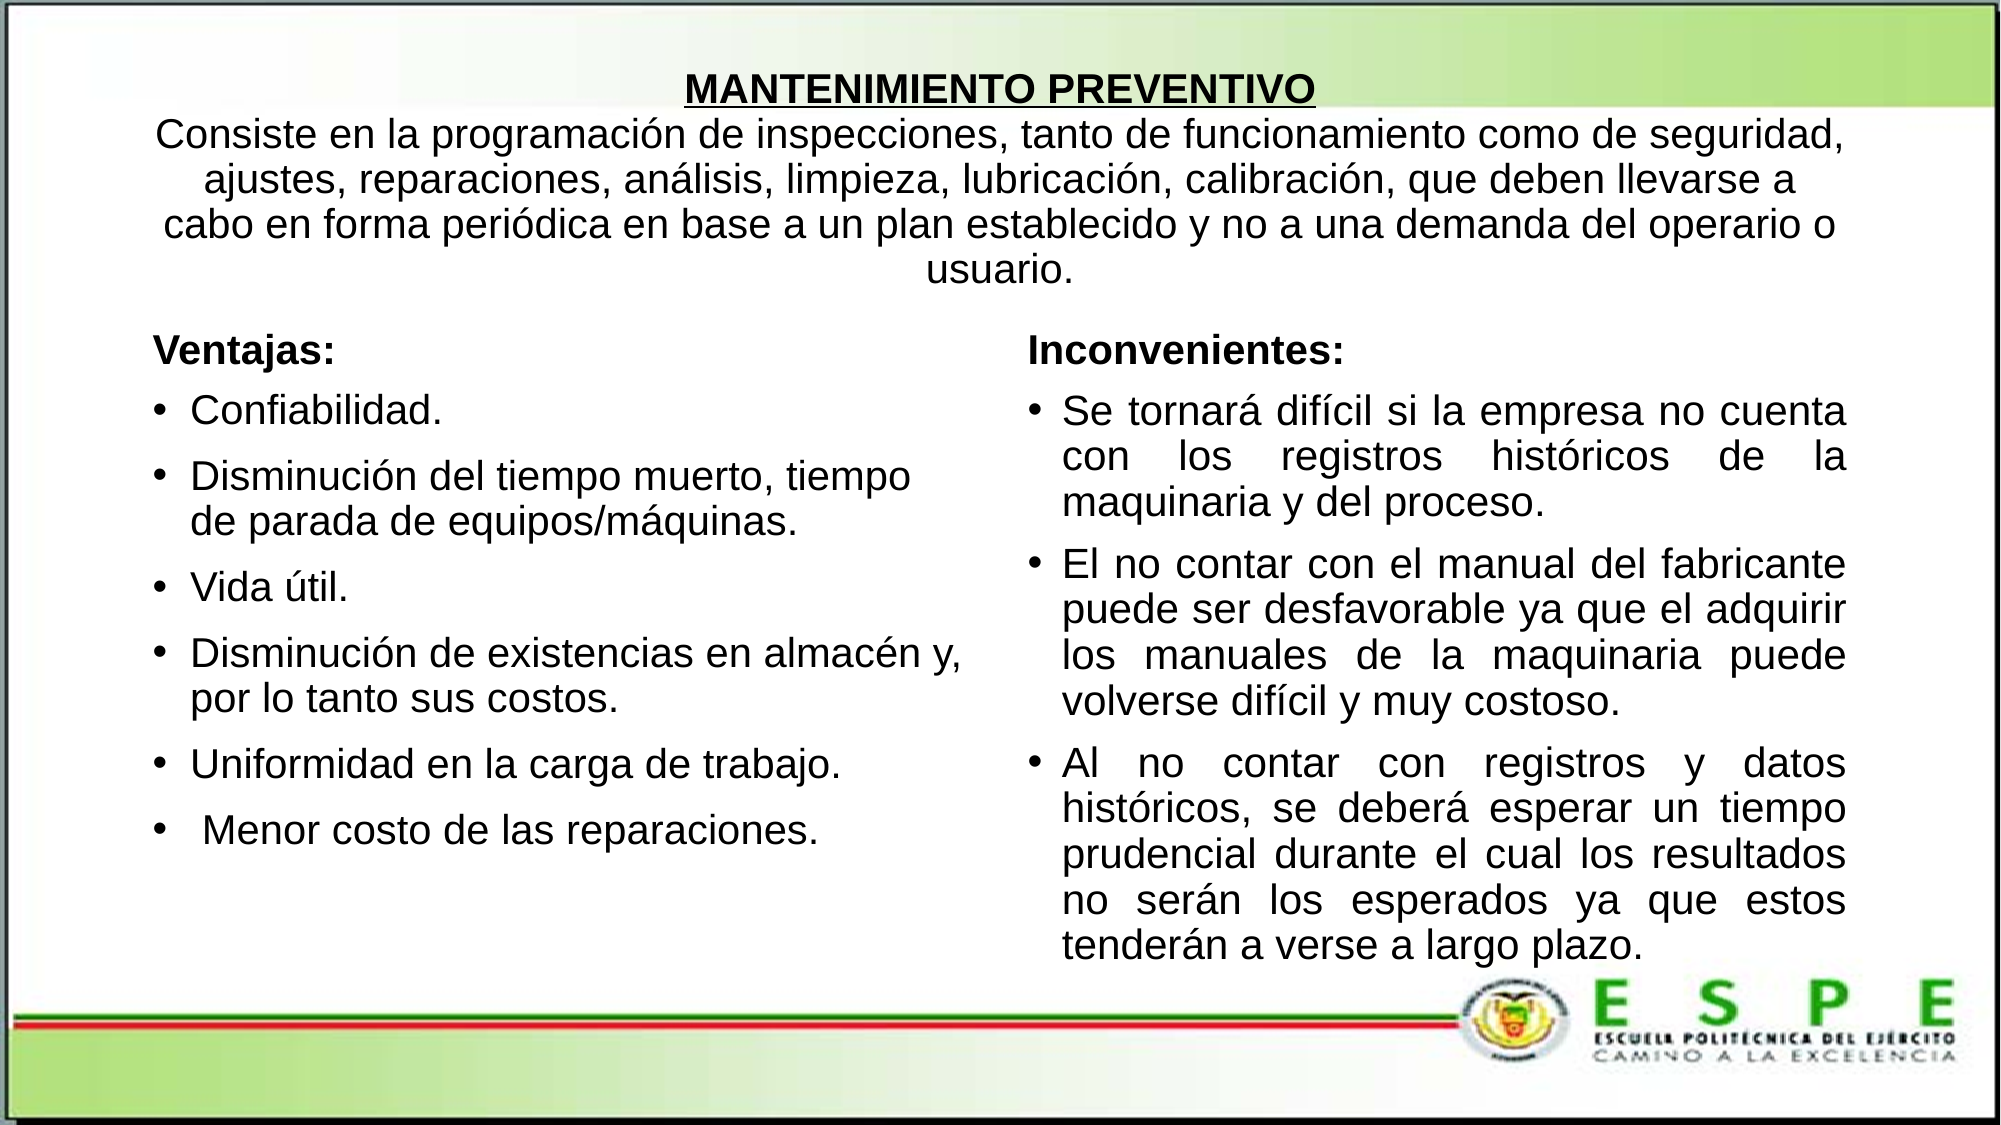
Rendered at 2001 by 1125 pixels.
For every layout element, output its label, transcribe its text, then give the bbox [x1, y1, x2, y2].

picture [0, 0, 2001, 1125]
list Inconvenientes: [1012, 246, 1863, 381]
list Ventajas: [137, 246, 984, 381]
list Confiabilidad. Disminución del tiempo muerto, tiempo de parada de equipos/máquinas. Vida útil. Disminución de existencias en almacén y, por lo tanto sus costos. Uniformidad en la carga de trabajo. Menor costo de las reparaciones. [137, 381, 984, 1016]
list Se tornará difícil si la empresa no cuenta con los registros históricos de la maquinaria y del proceso. El no contar con el manual del fabricante puede ser desfavorable ya que el adquirir los manuales de la maquinaria puede volverse difícil y muy costoso. Al no contar con registros y datos históricos, se deberá esperar un tiempo prudencial durante el cual los resultados no serán los esperados ya que estos tenderán a verse a largo plazo. [1012, 381, 1863, 1016]
title MANTENIMIENTO PREVENTIVO Consiste en la programación de inspecciones, tanto de funcionamiento como de seguridad, ajustes, reparaciones, análisis, limpieza, lubricación, calibración, que deben llevarse a cabo en forma periódica en base a un plan establecido y no a una demanda del operario o usuario. [137, 96, 1863, 314]
